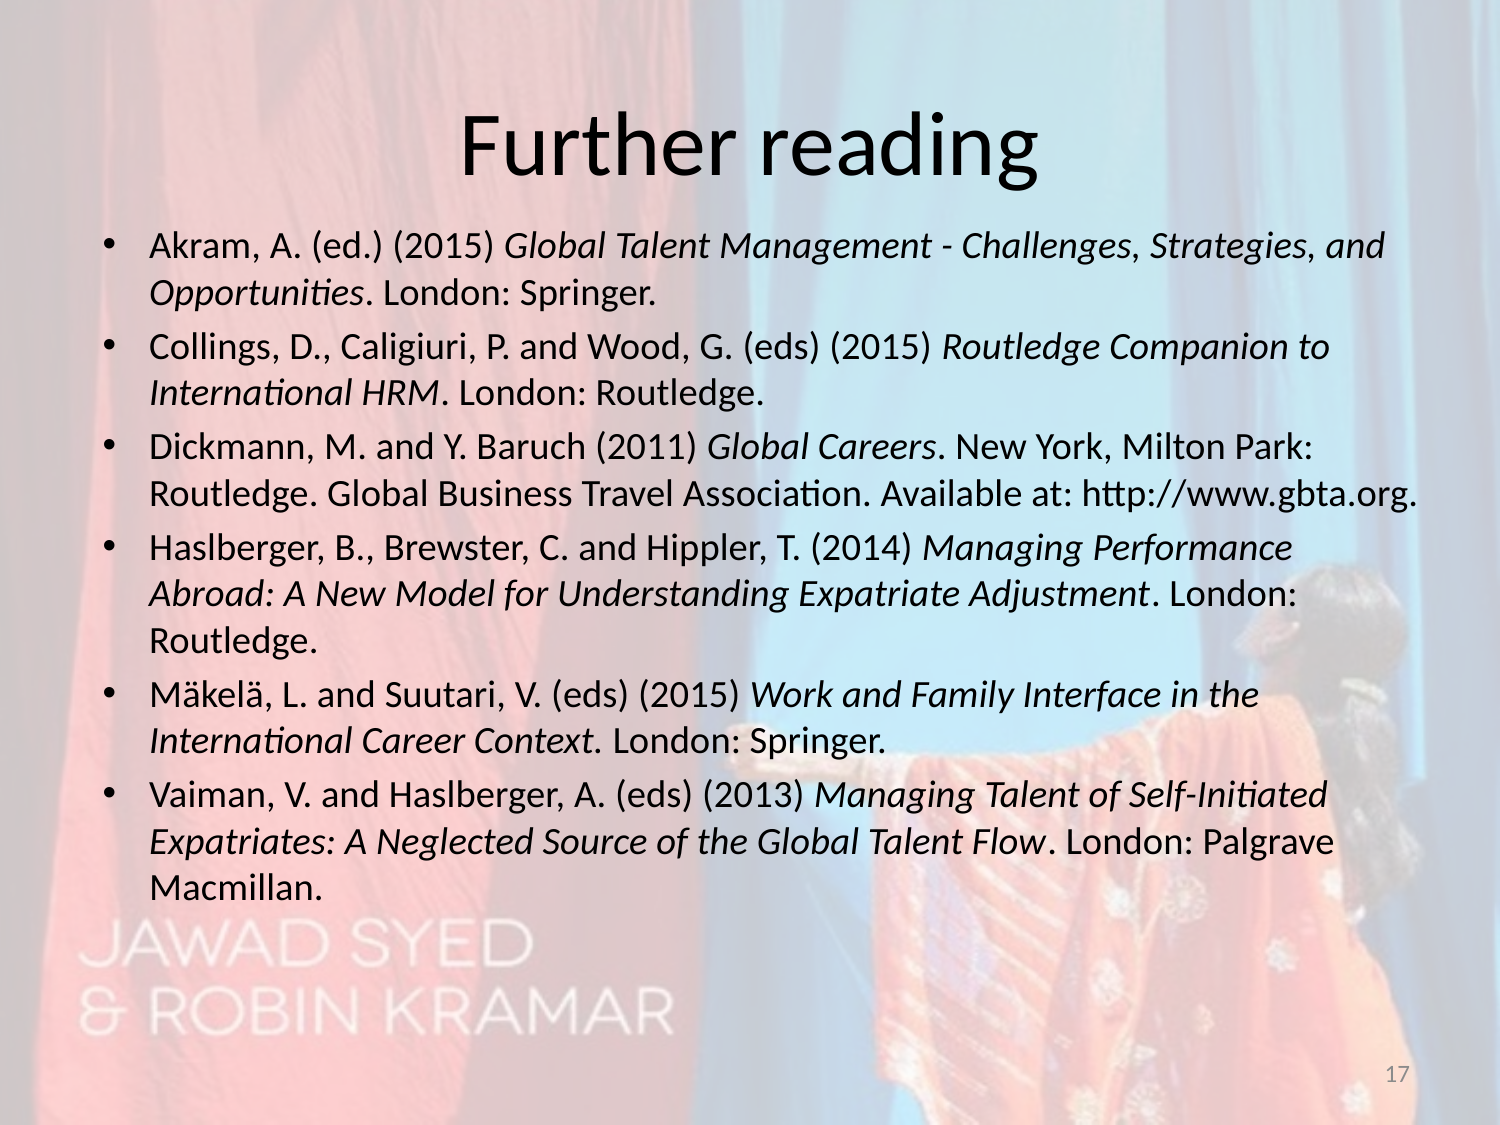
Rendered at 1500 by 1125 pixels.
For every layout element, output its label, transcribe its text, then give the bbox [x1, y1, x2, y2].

title Further reading [75, 45, 1425, 233]
slide_number 17 [1074, 1042, 1425, 1103]
list Akram, A. (ed.) (2015) Global Talent Management - Challenges, Strategies, and Opportunities. London: Springer. Collings, D., Caligiuri, P. and Wood, G. (eds) (2015) Routledge Companion to International HRM. London: Routledge. Dickmann, M. and Y. Baruch (2011) Global Careers. New York, Milton Park: Routledge. Global Business Travel Association. Available at: http://www.gbta.org. Haslberger, B., Brewster, C. and Hippler, T. (2014) Managing Performance Abroad: A New Model for Understanding Expatriate Adjustment. London: Routledge. Mäkelä, L. and Suutari, V. (eds) (2015) Work and Family Interface in the International Career Context. London: Springer. Vaiman, V. and Haslberger, A. (eds) (2013) Managing Talent of Self-Initiated Expatriates: A Neglected Source of the Global Talent Flow. London: Palgrave Macmillan. [87, 212, 1438, 955]
